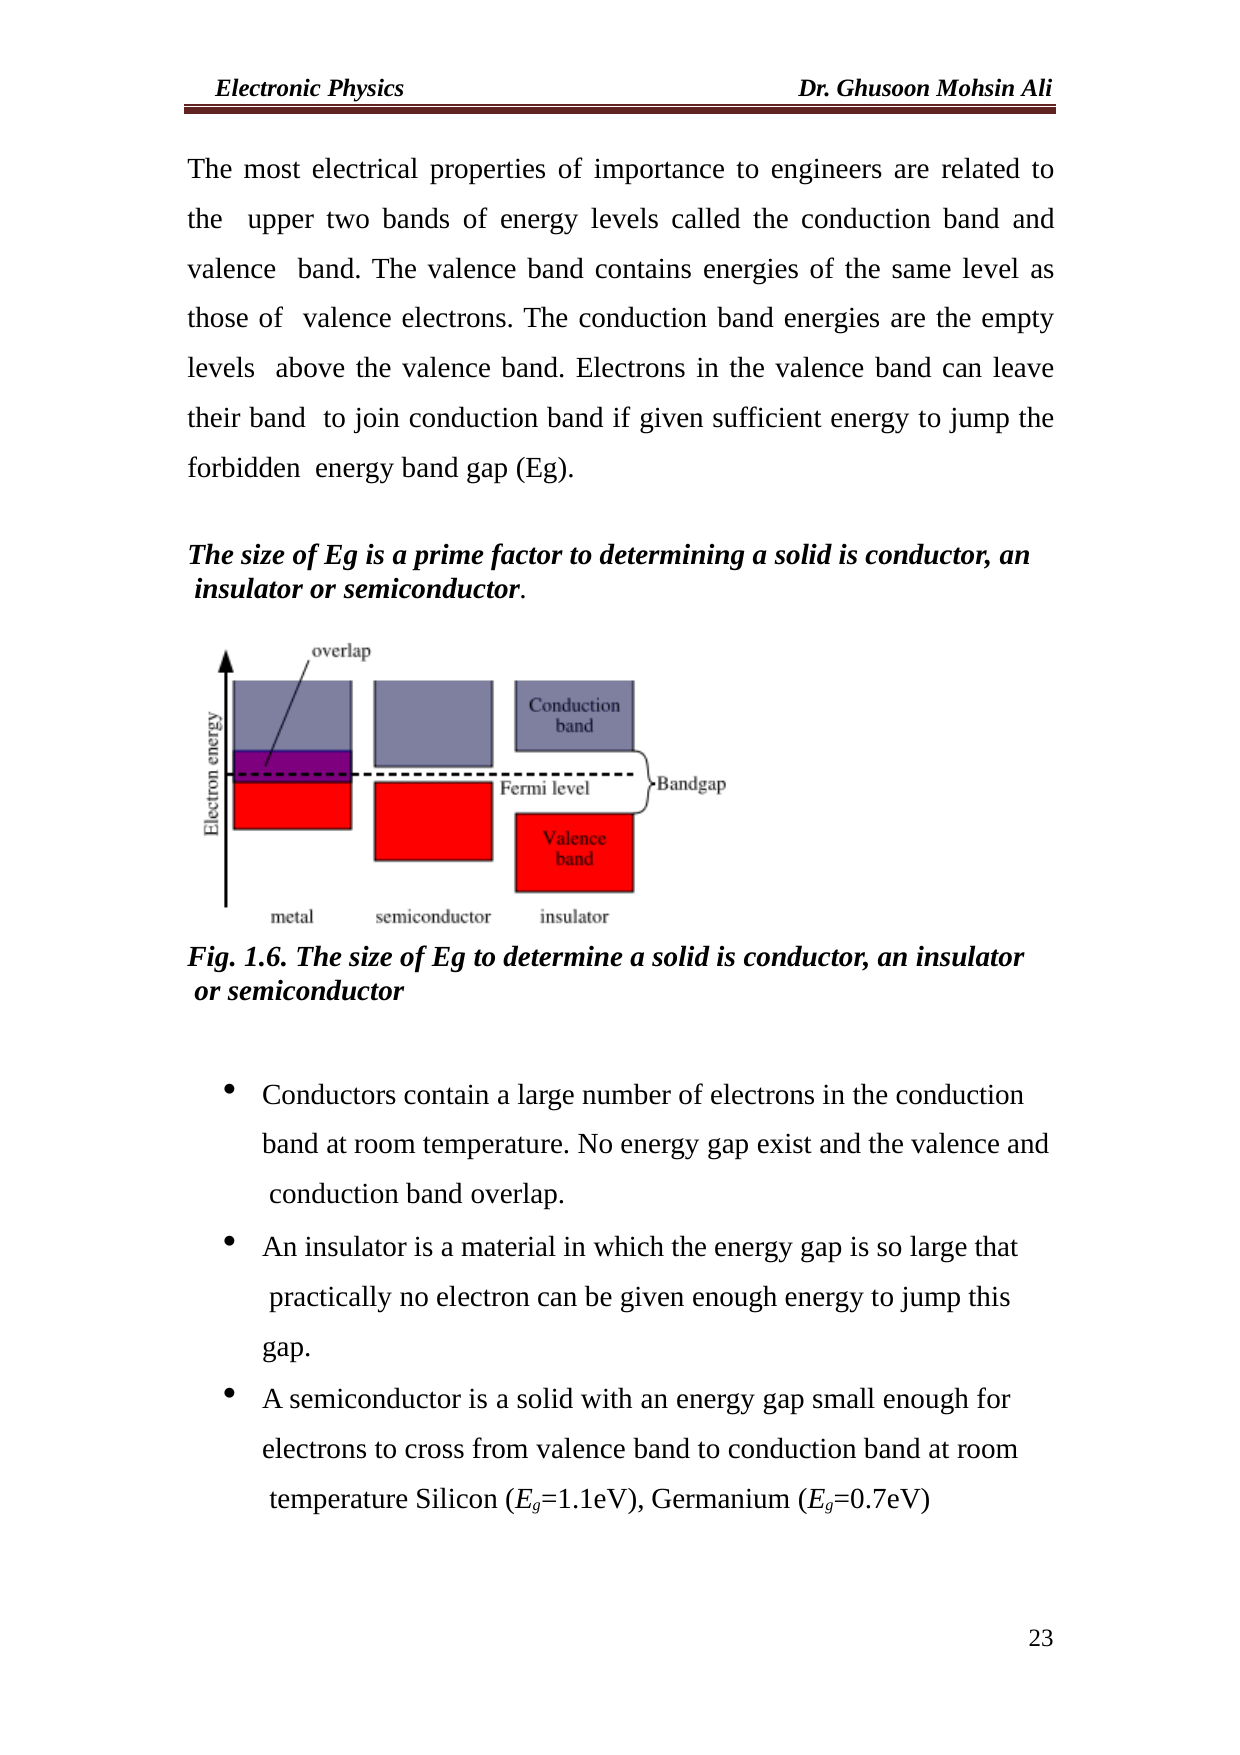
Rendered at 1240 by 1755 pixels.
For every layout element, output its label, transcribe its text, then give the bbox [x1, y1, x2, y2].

text_box Electronic Physics Dr. Ghusoon Mohsin Ali The most electrical properties of importance to engineers are related to the upper two bands of energy levels called the conduction band and valence band. The valence band contains energies of the same level as those of valence electrons. The conduction band energies are the empty levels above the valence band. Electrons in the valence band can leave their band to join conduction band if given sufficient energy to jump the forbidden energy band gap (Eg). The size of Eg is a prime factor to determining a solid is conductor, an insulator or semiconductor. [185, 69, 1056, 605]
slide_number 23 [1024, 1621, 1058, 1755]
text_box [187, 626, 751, 939]
text_box Fig. 1.6. The size of Eg to determine a solid is conductor, an insulator or semiconductor Conductors contain a large number of electrons in the conduction band at room temperature. No energy gap exist and the valence and conduction band overlap. An insulator is a material in which the energy gap is so large that practically no electron can be given enough energy to jump this gap. A semiconductor is a solid with an energy gap small enough for electrons to cross from valence band to conduction band at room temperature Silicon (Eg=1.1eV), Germanium (Eg=0.7eV) [185, 934, 1052, 1514]
